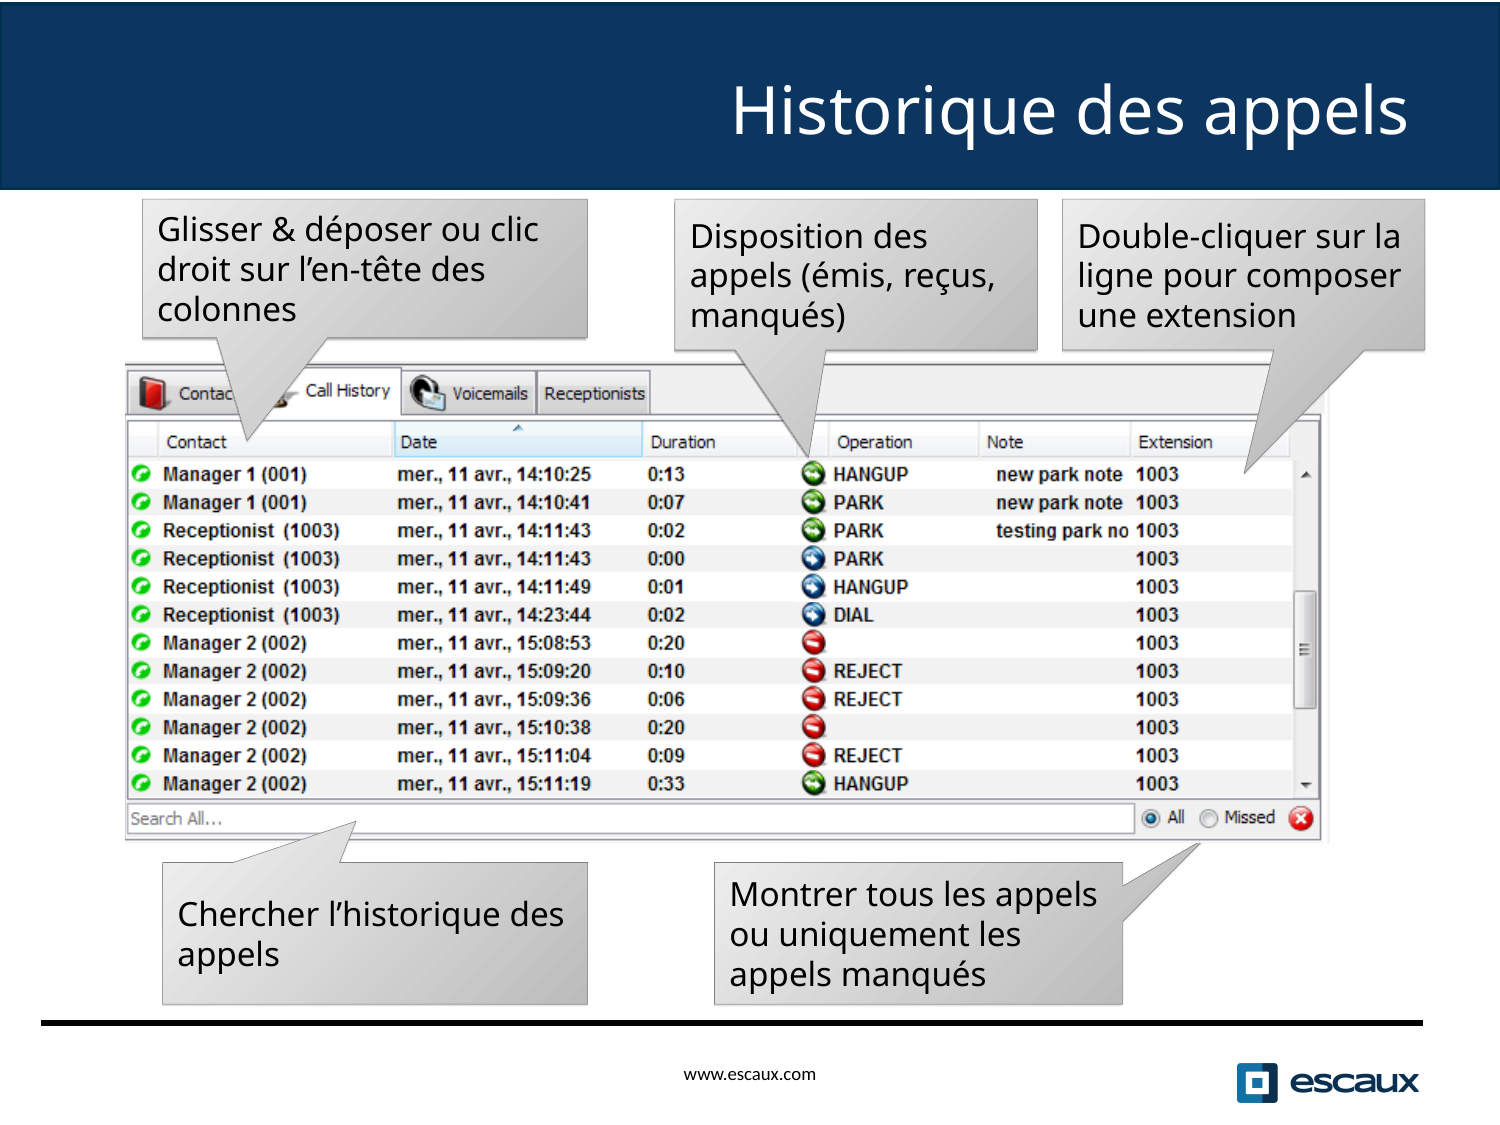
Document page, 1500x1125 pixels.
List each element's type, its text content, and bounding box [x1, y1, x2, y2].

text_box Double-cliquer sur la ligne pour composer une extension [1062, 199, 1425, 386]
text_box Montrer tous les appels ou uniquement les appels manqués [714, 843, 1201, 1005]
picture [1237, 1063, 1419, 1103]
text_box Glisser & déposer ou clic droit sur l’en-tête des colonnes [142, 199, 588, 361]
text_box Chercher l’historique des appels [162, 843, 588, 1005]
footer www.escaux.com [496, 1042, 1004, 1103]
text_box Disposition des appels (émis, reçus, manqués) [674, 199, 1038, 361]
text_box Historique des appels [64, 45, 1425, 176]
text_box [74, 199, 1425, 1020]
picture [124, 361, 1330, 843]
